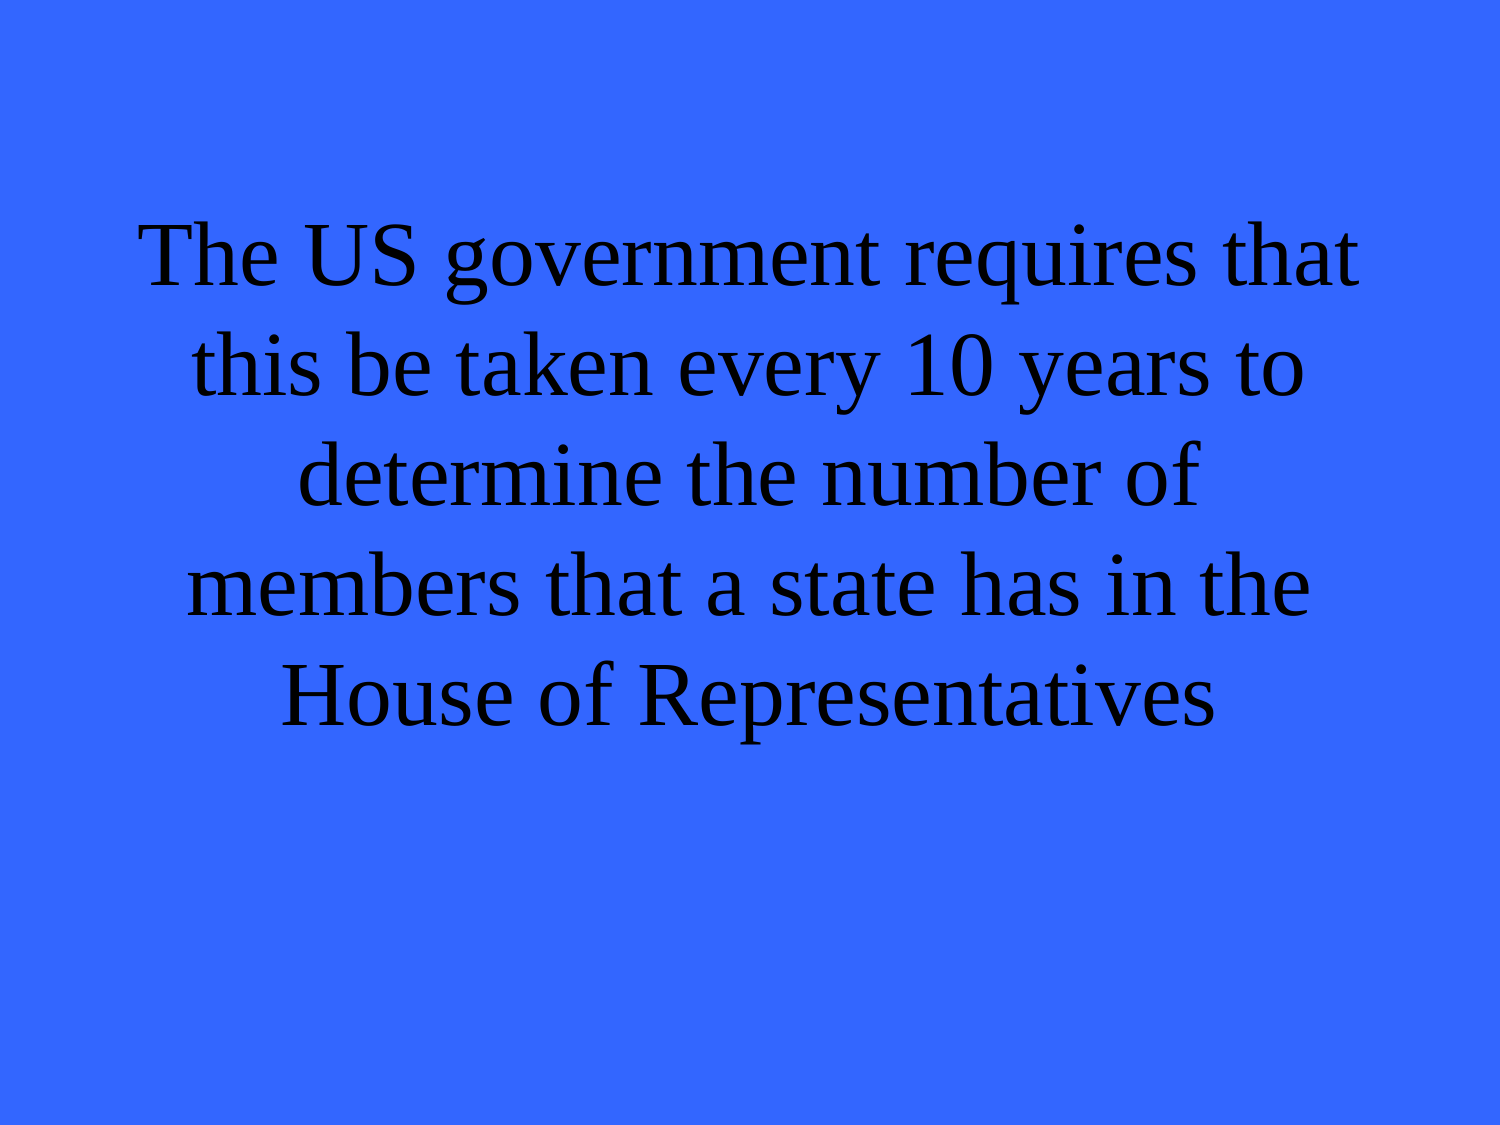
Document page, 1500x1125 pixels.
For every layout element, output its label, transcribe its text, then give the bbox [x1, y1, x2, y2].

title The US government requires that this be taken every 10 years to determine the number of members that a state has in the House of Representatives [112, 374, 1388, 563]
